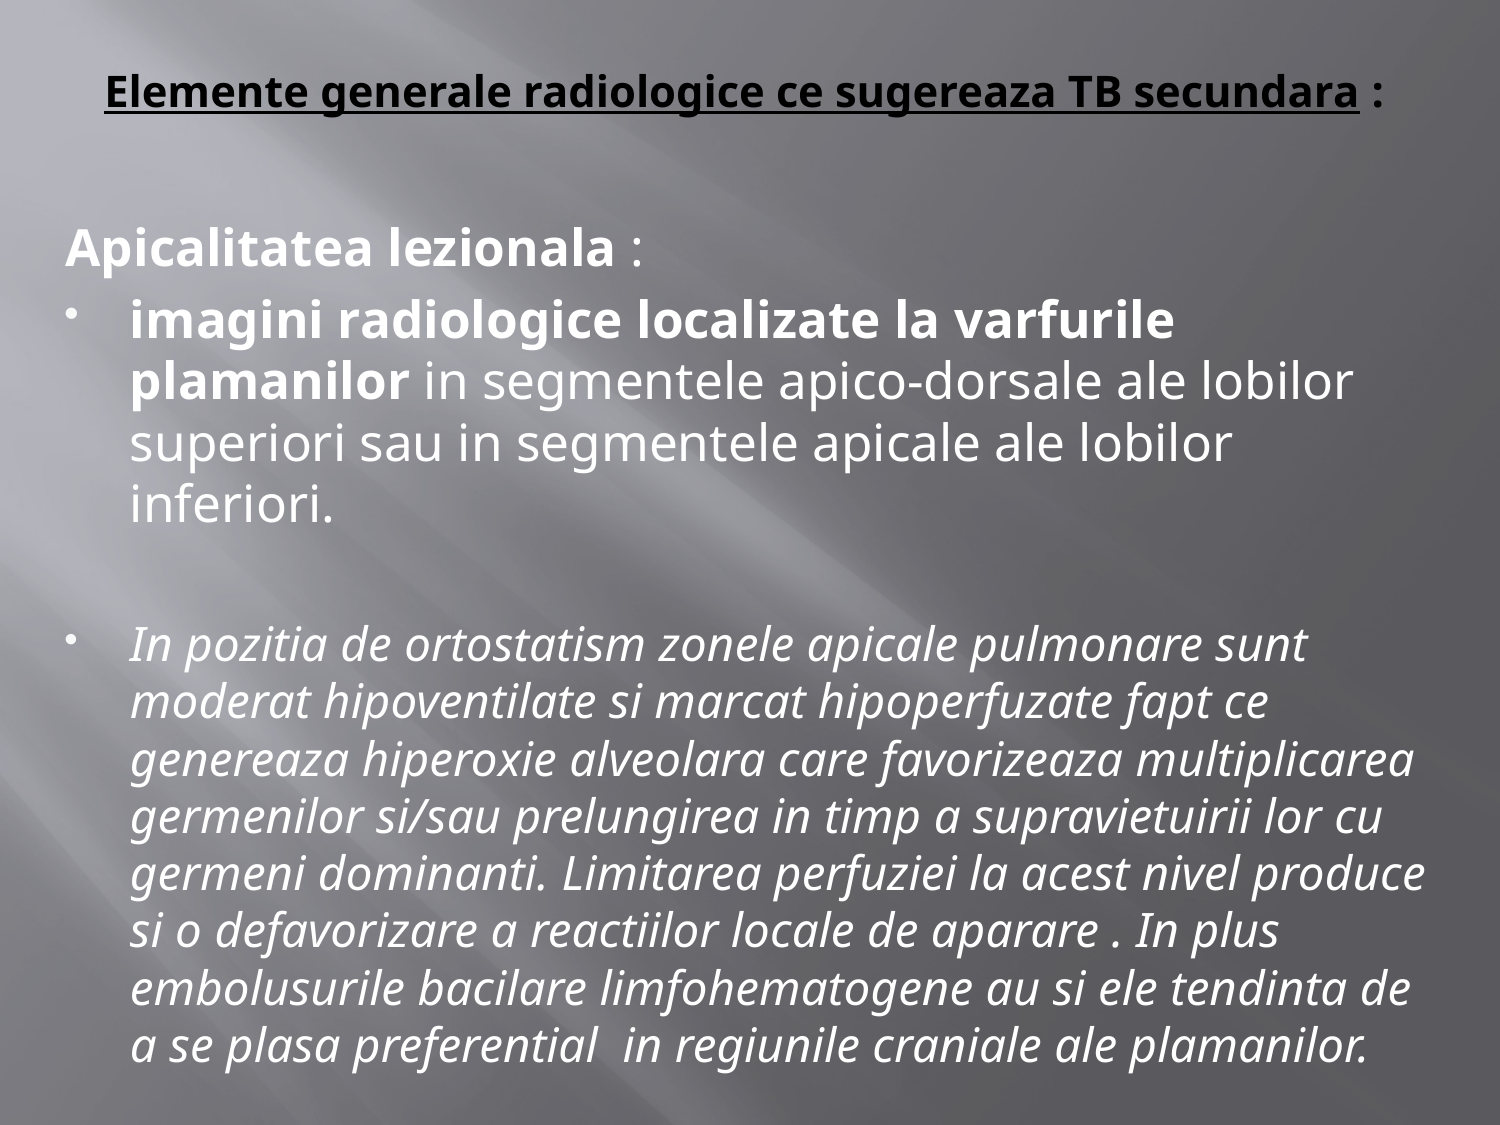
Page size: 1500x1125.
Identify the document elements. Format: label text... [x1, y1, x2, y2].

list Apicalitatea lezionala : imagini radiologice localizate la varfurile plamanilor in segmentele apico-dorsale ale lobilor superiori sau in segmentele apicale ale lobilor inferiori. In pozitia de ortostatism zonele apicale pulmonare sunt moderat hipoventilate si marcat hipoperfuzate fapt ce genereaza hiperoxie alveolara care favorizeaza multiplicarea germenilor si/sau prelungirea in timp a supravietuirii lor cu germeni dominanti. Limitarea perfuziei la acest nivel produce si o defavorizare a reactiilor locale de aparare . In plus embolusurile bacilare limfohematogene au si ele tendinta de a se plasa preferential in regiunile craniale ale plamanilor. [29, 207, 1460, 1083]
title Elemente generale radiologice ce sugereaza TB secundara : [75, 54, 1425, 185]
